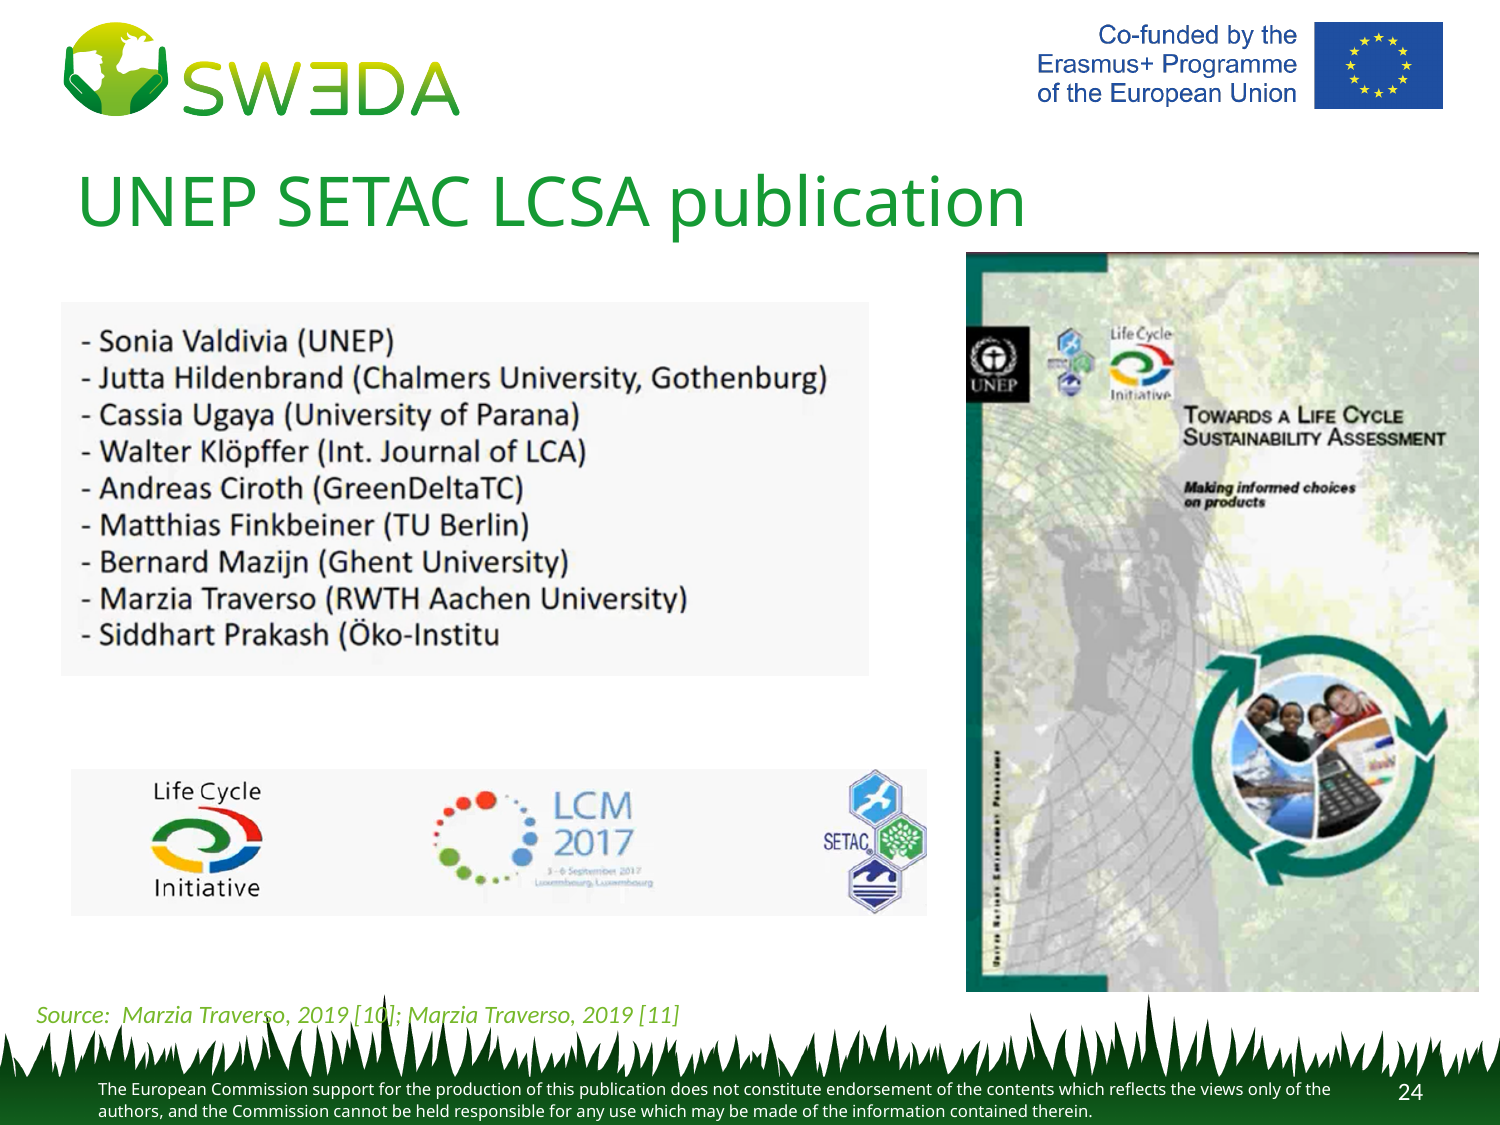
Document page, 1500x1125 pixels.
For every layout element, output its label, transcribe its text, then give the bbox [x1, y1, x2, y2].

picture [1038, 22, 1443, 109]
text_box Source: Marzia Traverso, 2019 [10]; Marzia Traverso, 2019 [11] [21, 991, 1479, 1037]
slide_number 24 [1358, 1060, 1439, 1120]
picture [50, 19, 462, 118]
picture [61, 302, 870, 676]
picture [0, 252, 1500, 1125]
title UNEP SETAC LCSA publication [61, 131, 1439, 278]
